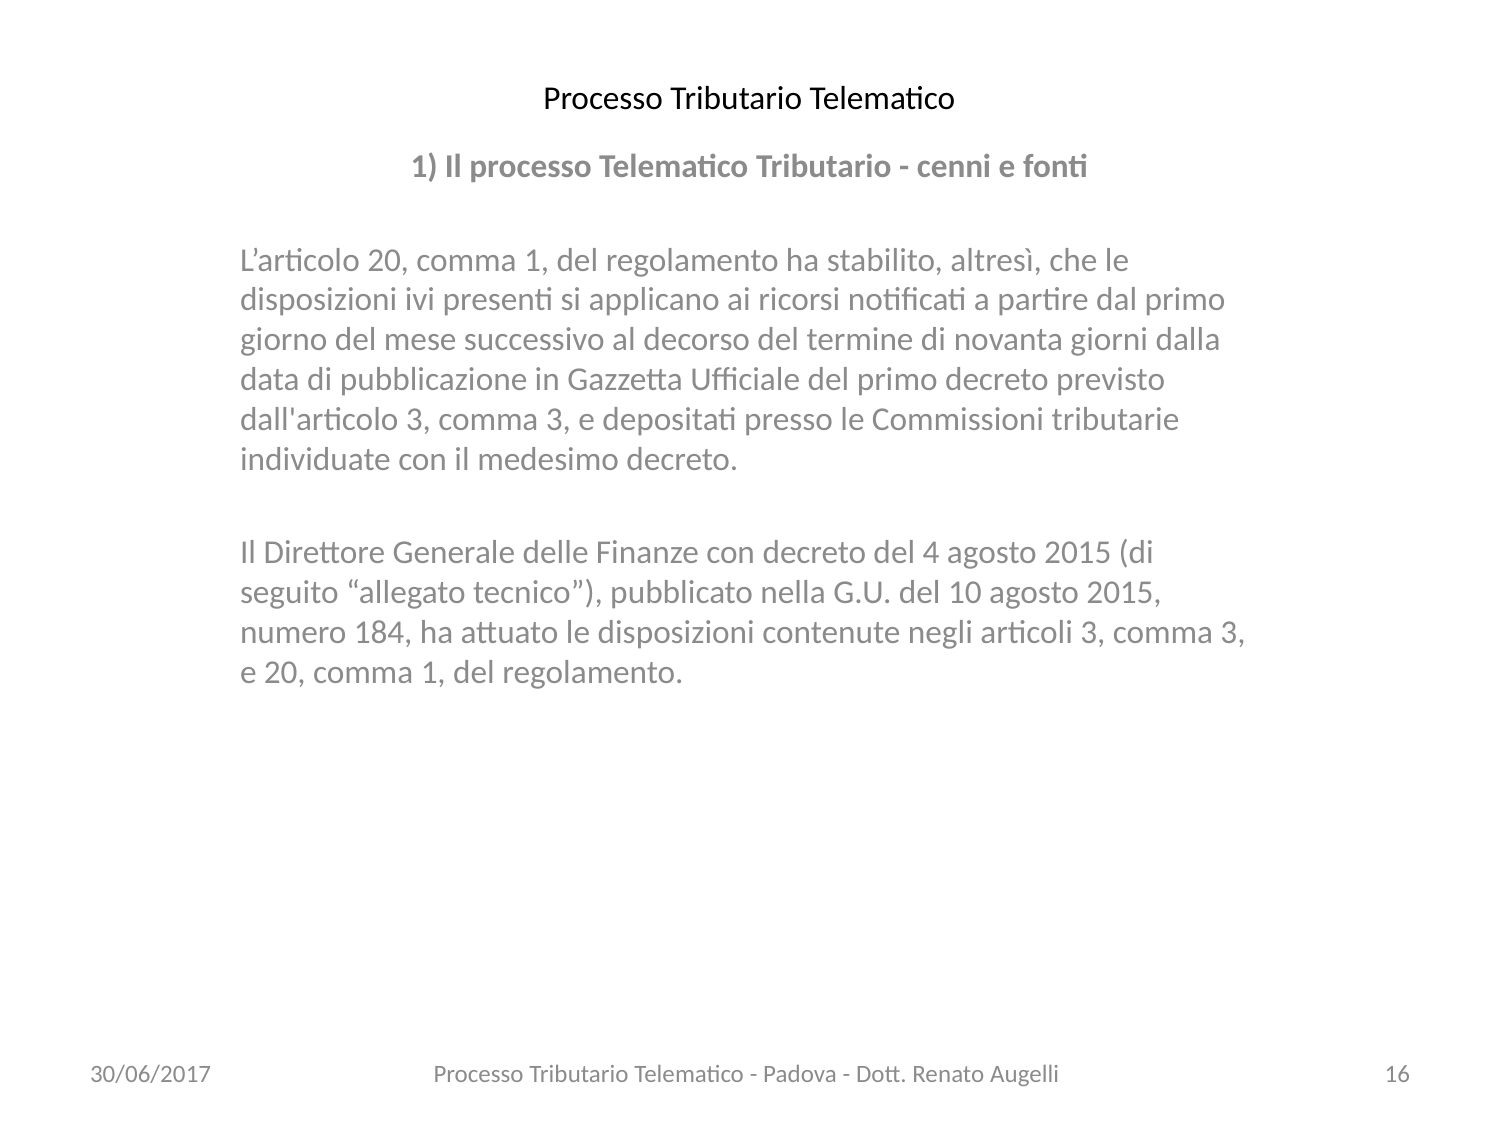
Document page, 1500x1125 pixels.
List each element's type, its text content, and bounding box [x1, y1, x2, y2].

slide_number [75, 1042, 425, 1103]
footer Processo Tributario Telematico - Padova - Dott. Renato Augelli [425, 1042, 1074, 1103]
title Processo Tributario Telematico [112, 54, 1388, 138]
slide_number 16 [1074, 1042, 1425, 1103]
subtitle 1) Il processo Telematico Tributario - cenni e fonti L’articolo 20, comma 1, del regolamento ha stabilito, altresì, che le disposizioni ivi presenti si applicano ai ricorsi notificati a partire dal primo giorno del mese successivo al decorso del termine di novanta giorni dalla data di pubblicazione in Gazzetta Ufficiale del primo decreto previsto dall'articolo 3, comma 3, e depositati presso le Commissioni tributarie individuate con il medesimo decreto. Il Direttore Generale delle Finanze con decreto del 4 agosto 2015 (di seguito “allegato tecnico”), pubblicato nella G.U. del 10 agosto 2015, numero 184, ha attuato le disposizioni contenute negli articoli 3, comma 3, e 20, comma 1, del regolamento. [225, 137, 1275, 1012]
